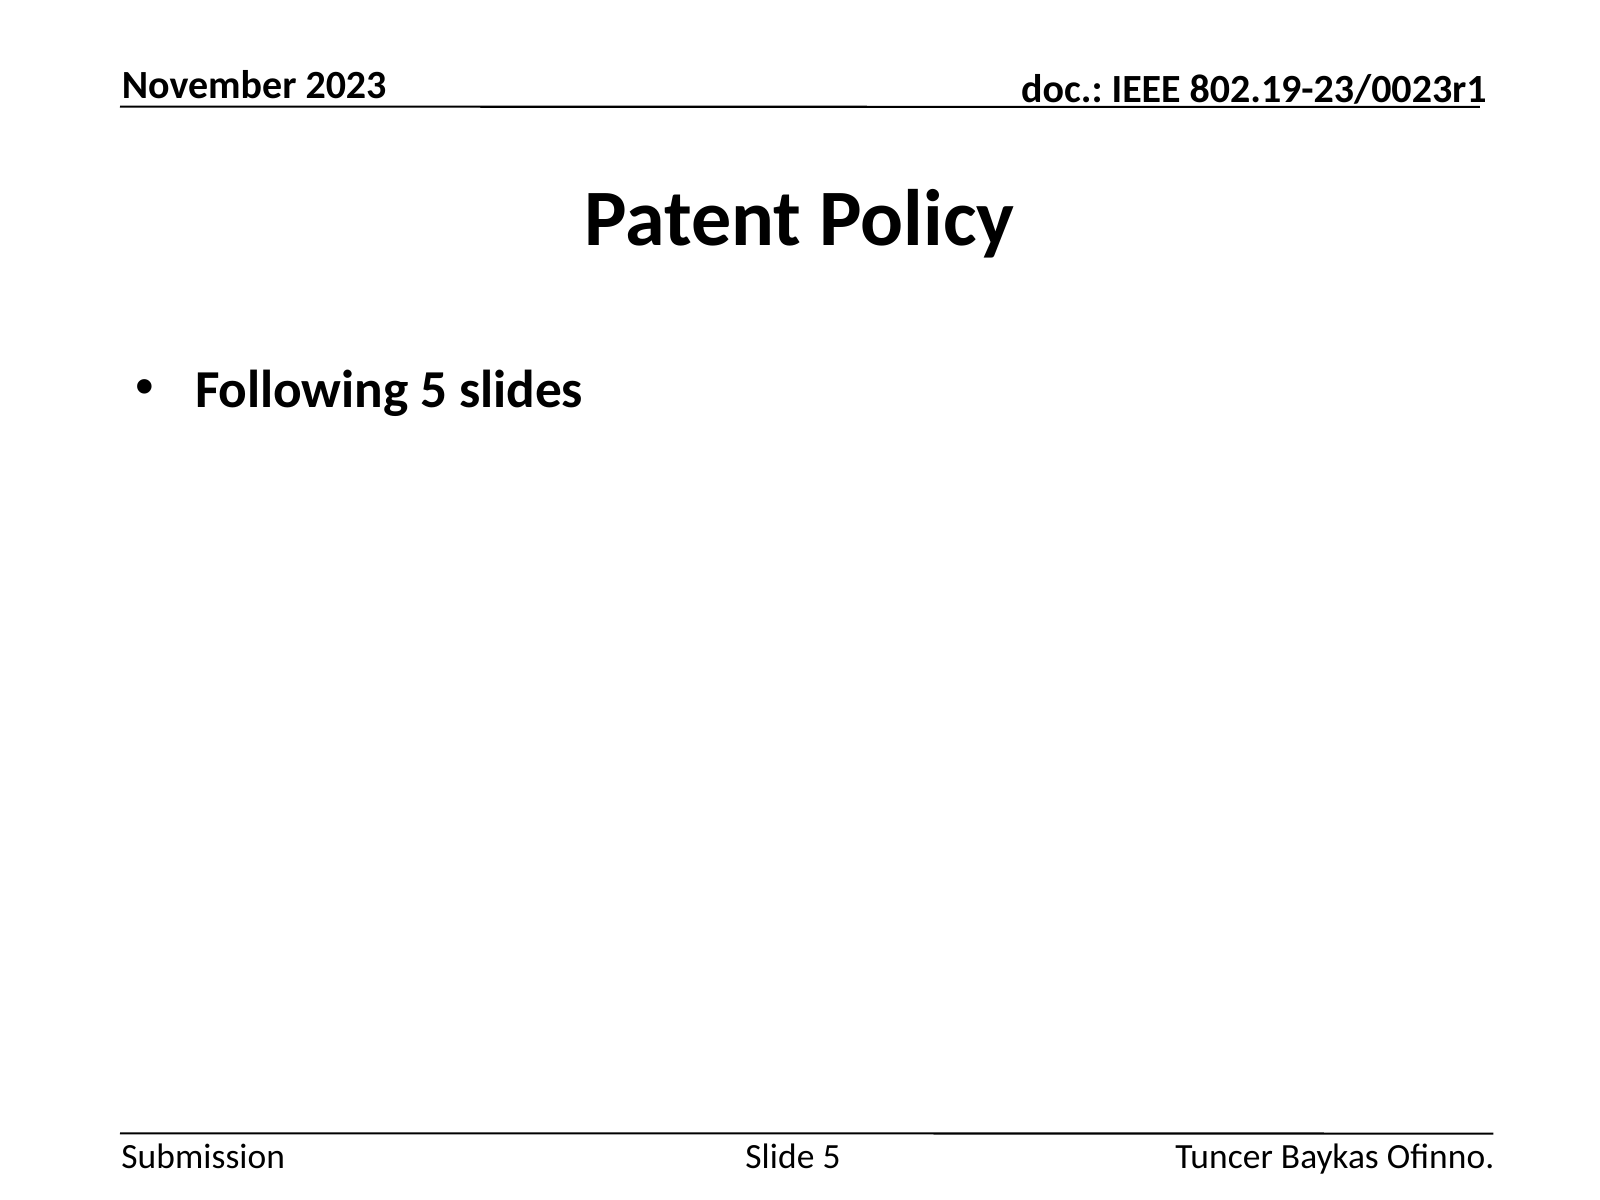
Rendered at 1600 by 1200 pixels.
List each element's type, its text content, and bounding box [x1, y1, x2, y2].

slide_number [121, 58, 526, 107]
list Following 5 slides [119, 346, 1480, 1067]
footer Tuncer Baykas Ofinno. [937, 1132, 1495, 1174]
title Patent Policy [119, 119, 1480, 307]
slide_number Slide 5 [733, 1132, 854, 1197]
